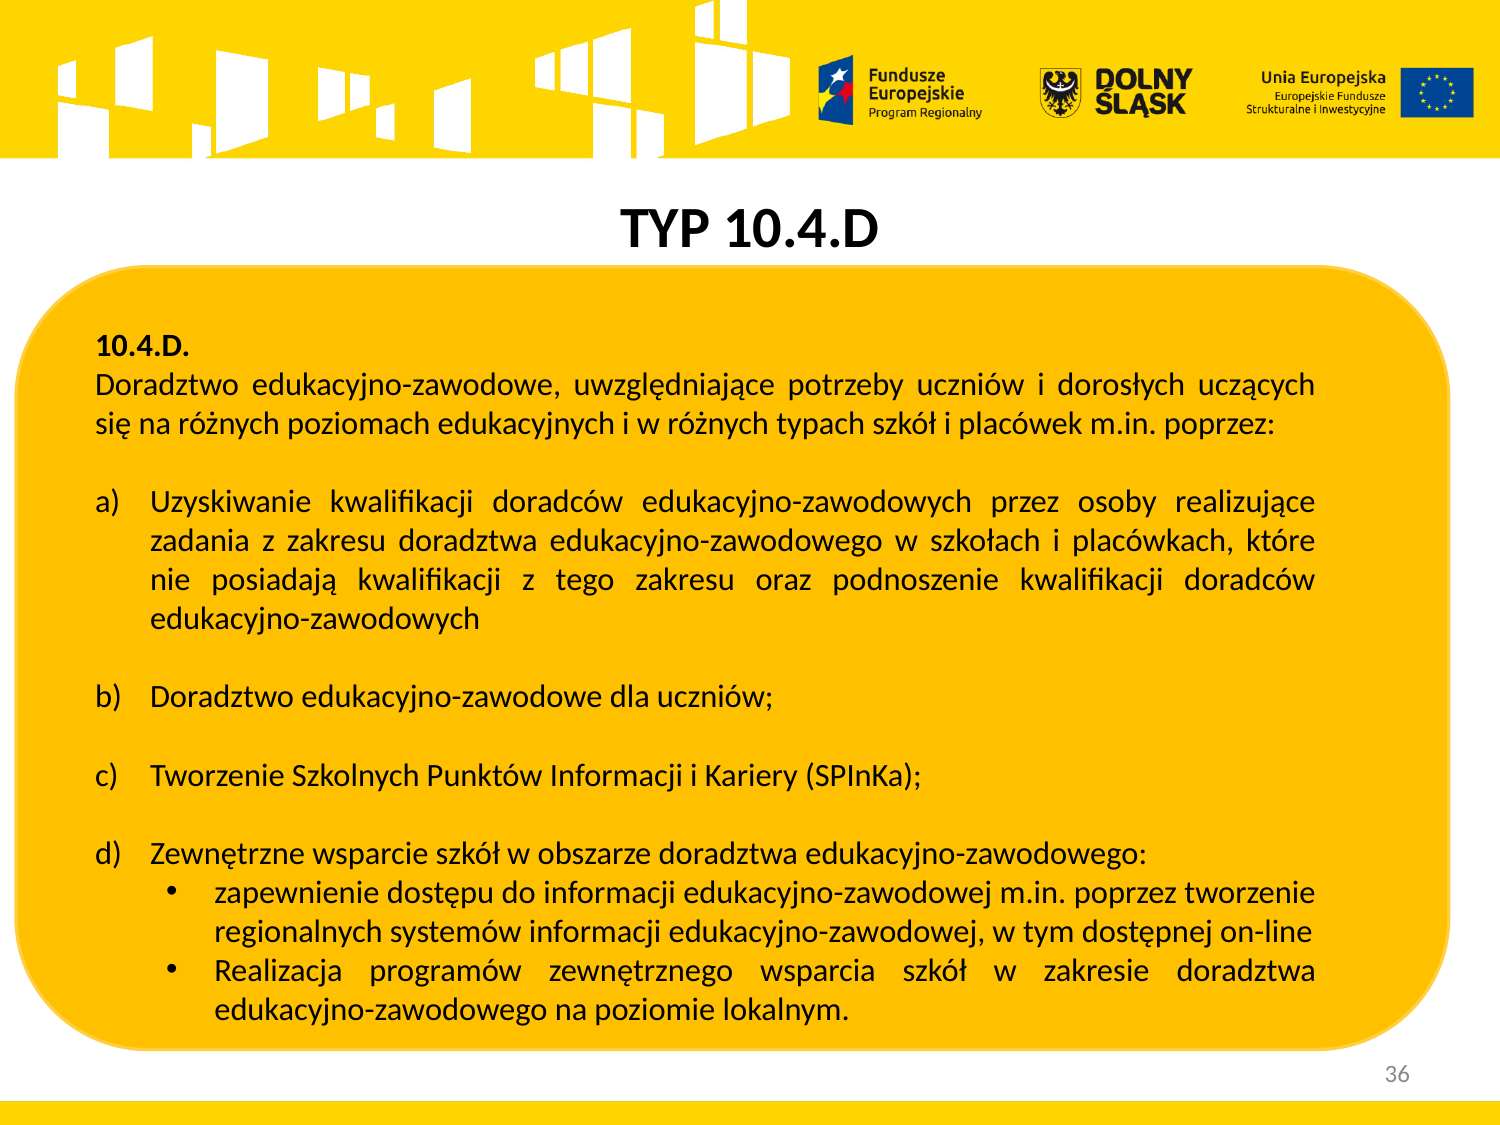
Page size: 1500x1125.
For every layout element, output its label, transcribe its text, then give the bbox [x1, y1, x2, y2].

picture [0, 0, 1500, 1125]
slide_number 36 [1074, 1042, 1425, 1103]
text_box 10.4.D. Doradztwo edukacyjno-zawodowe, uwzględniające potrzeby uczniów i dorosłych uczących się na różnych poziomach edukacyjnych i w różnych typach szkół i placówek m.in. poprzez: Uzyskiwanie kwalifikacji doradców edukacyjno-zawodowych przez osoby realizujące zadania z zakresu doradztwa edukacyjno-zawodowego w szkołach i placówkach, które nie posiadają kwalifikacji z tego zakresu oraz podnoszenie kwalifikacji doradców edukacyjno-zawodowych Doradztwo edukacyjno-zawodowe dla uczniów; Tworzenie Szkolnych Punktów Informacji i Kariery (SPInKa); Zewnętrzne wsparcie szkół w obszarze doradztwa edukacyjno-zawodowego: zapewnienie dostępu do informacji edukacyjno-zawodowej m.in. poprzez tworzenie regionalnych systemów informacji edukacyjno-zawodowej, w tym dostępnej on-line Realizacja programów zewnętrznego wsparcia szkół w zakresie doradztwa edukacyjno-zawodowego na poziomie lokalnym. [80, 277, 1333, 1043]
title TYP 10.4.D [74, 171, 1426, 278]
text_box [14, 283, 80, 1033]
text_box [92, 265, 1451, 1052]
